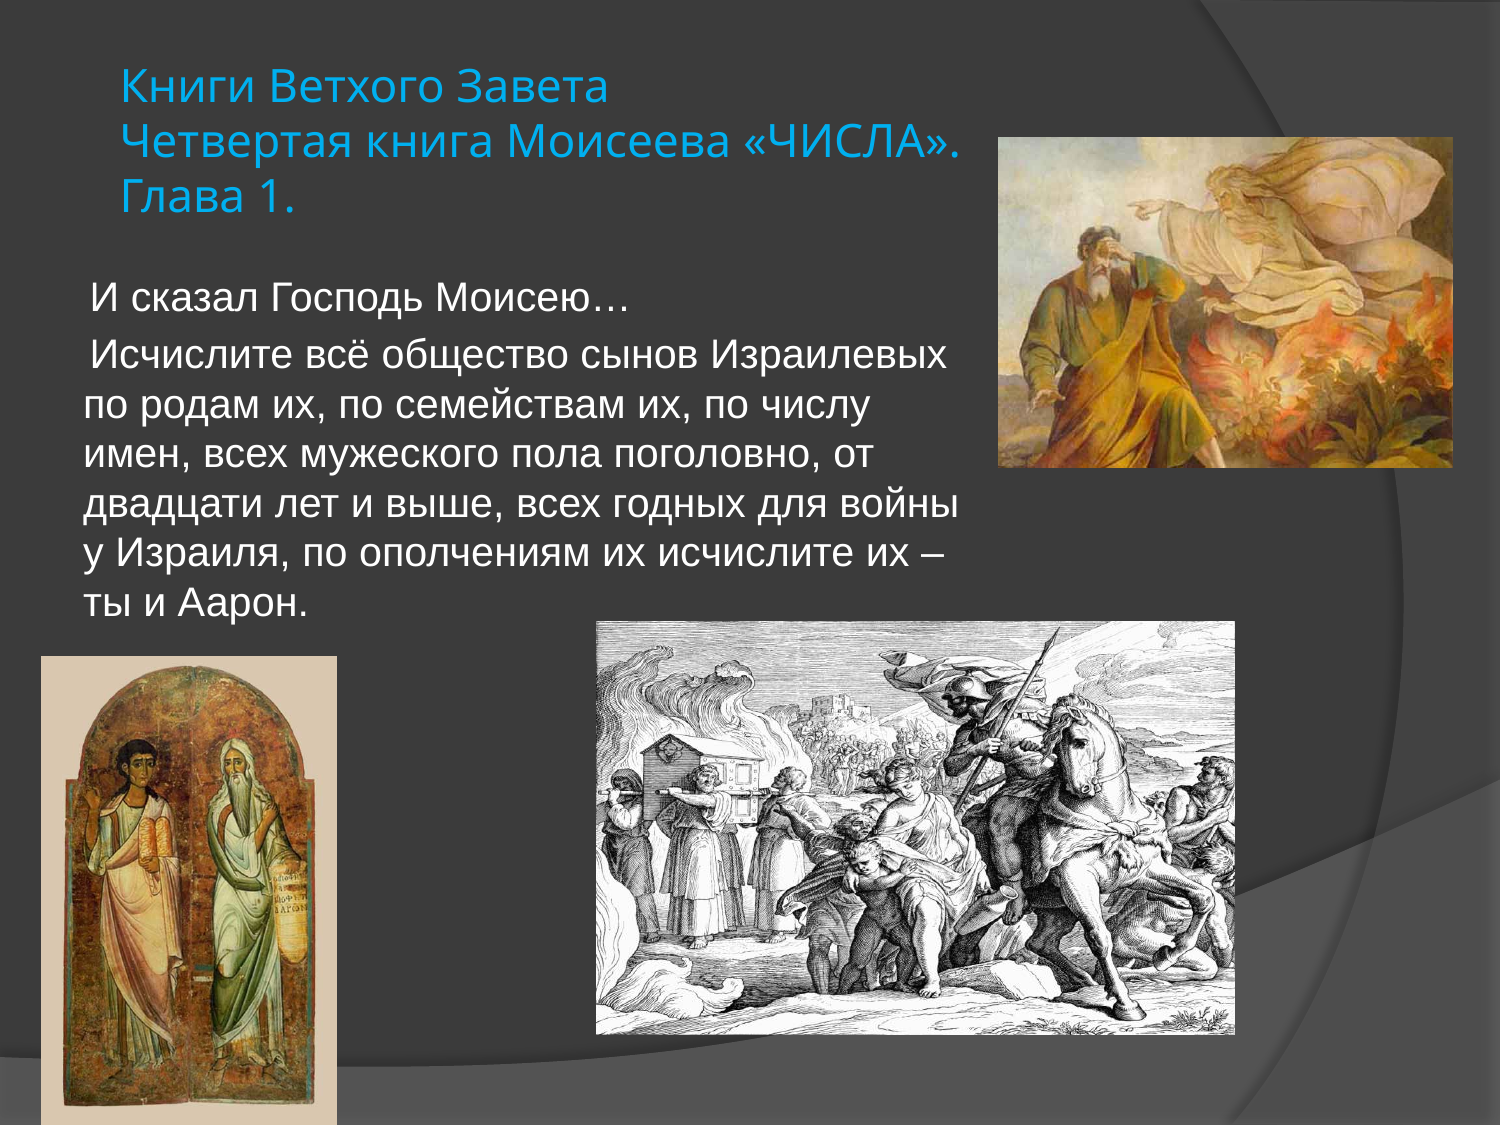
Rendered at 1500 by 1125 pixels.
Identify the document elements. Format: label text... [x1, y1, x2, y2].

picture [596, 621, 1235, 1036]
list И сказал Господь Моисею… Исчислите всё общество сынов Израилевых по родам их, по семействам их, по числу имен, всех мужеского пола поголовно, от двадцати лет и выше, всех годных для войны у Израиля, по ополчениям их исчислите их – ты и Аарон. [0, 262, 987, 634]
picture [41, 656, 337, 1125]
title Книги Ветхого Завета Четвертая книга Моисеева «ЧИСЛА». Глава 1. [112, 45, 975, 233]
picture [997, 136, 1453, 468]
